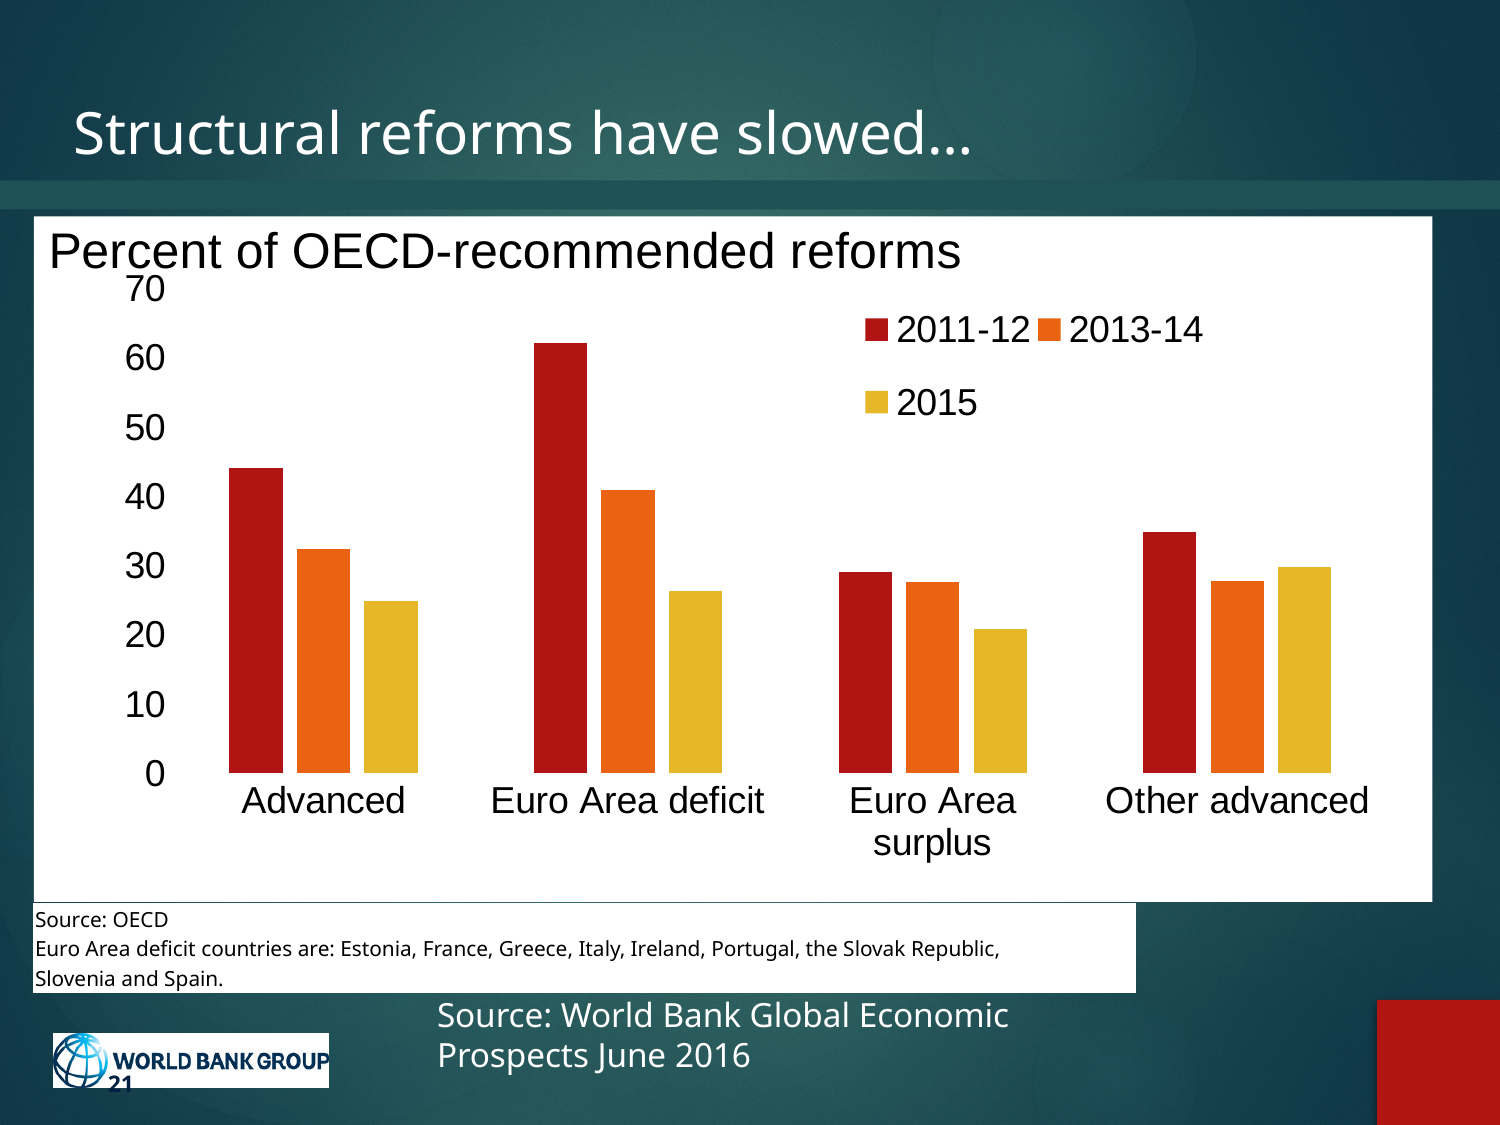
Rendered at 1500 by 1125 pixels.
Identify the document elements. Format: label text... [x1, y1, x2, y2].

table_cell Euro Area deficit countries are: Estonia, France, Greece, Italy, Ireland, Portugal, the Slovak Republic, [35, 934, 1134, 962]
table_header Source: OECD [35, 911, 1134, 933]
table_cell Slovenia and Spain. [35, 964, 1134, 992]
title Structural reforms have slowed… [58, 49, 1447, 174]
picture [53, 1033, 76, 1088]
chart [33, 216, 1433, 903]
slide_number 21 [59, 1042, 184, 1109]
picture [89, 1033, 329, 1088]
text_box Source: World Bank Global Economic Prospects June 2016 [422, 987, 1185, 1082]
